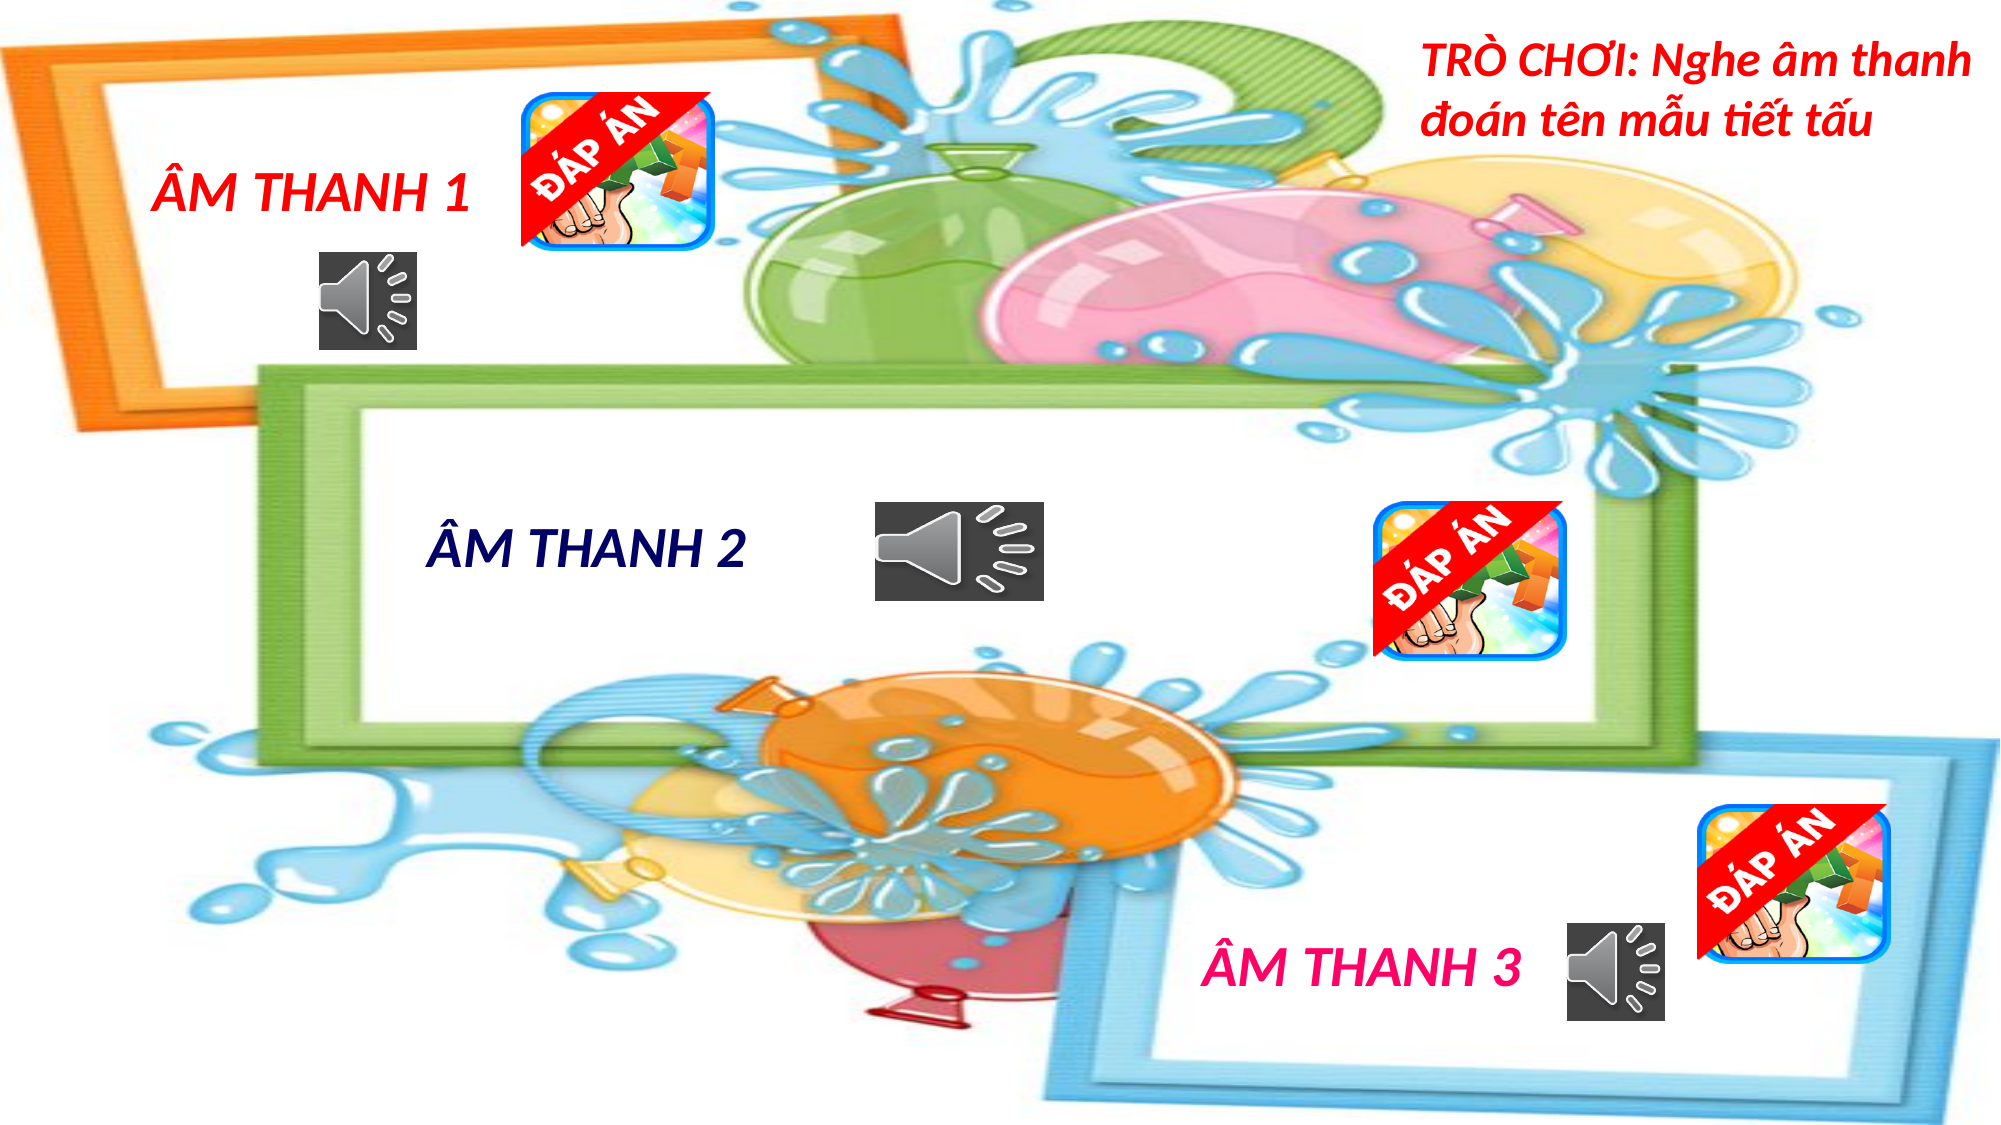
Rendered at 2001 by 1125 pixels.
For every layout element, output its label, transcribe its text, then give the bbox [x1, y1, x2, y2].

text_box ÂM THANH 1 [138, 146, 498, 231]
text_box TRÒ CHƠI: Nghe âm thanh đoán tên mẫu tiết tấu [1406, 19, 2000, 154]
text_box ÂM THANH 3 [1156, 920, 1567, 1006]
text_box ÂM THANH 2 [413, 501, 823, 587]
picture [0, 0, 2001, 1125]
